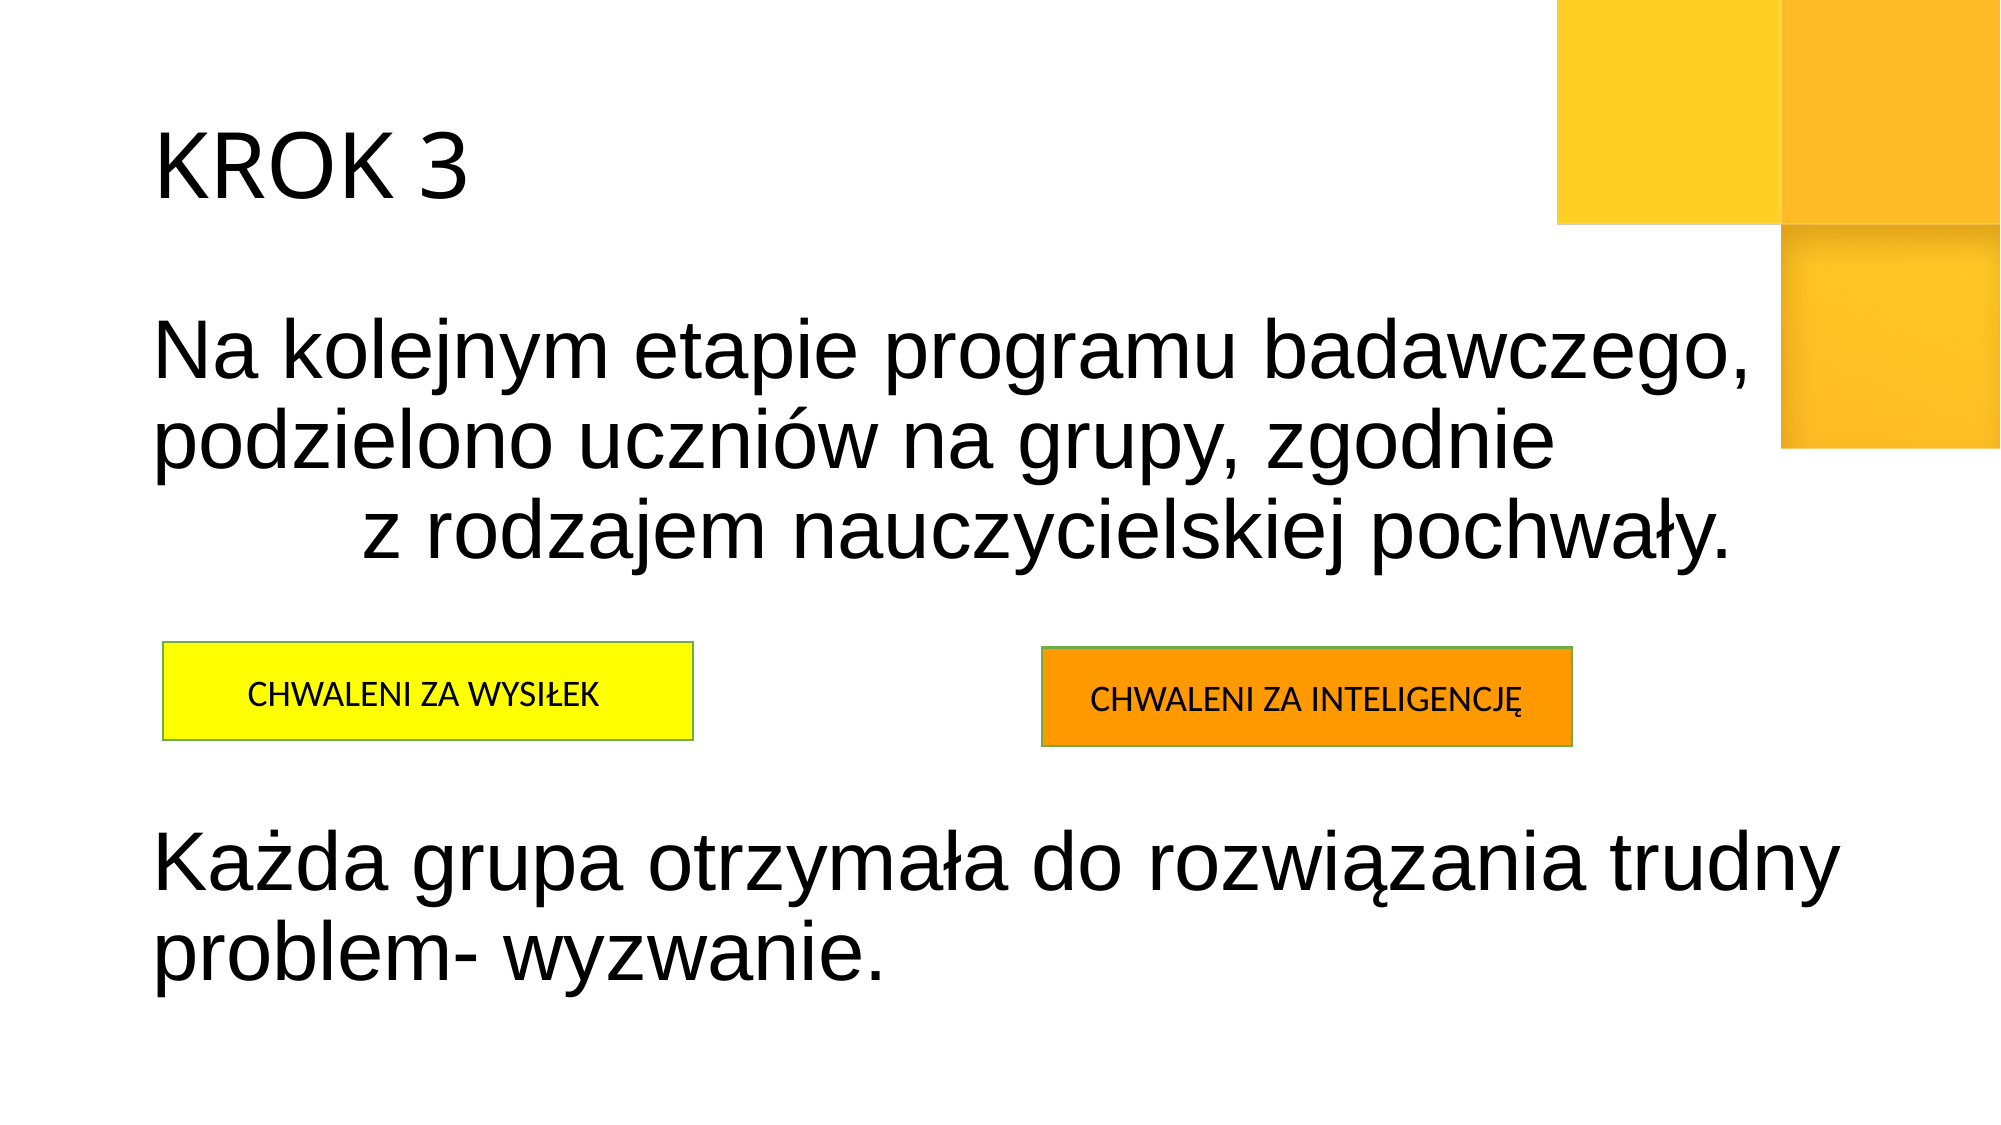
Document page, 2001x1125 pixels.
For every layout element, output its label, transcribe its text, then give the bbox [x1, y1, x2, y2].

list Na kolejnym etapie programu badawczego, podzielono uczniów na grupy, zgodnie z rodzajem nauczycielskiej pochwały. Każda grupa otrzymała do rozwiązania trudny problem- wyzwanie. [137, 299, 1863, 1014]
text_box CHWALENI ZA WYSIŁEK [162, 641, 694, 741]
text_box CHWALENI ZA INTELIGENCJĘ [1041, 646, 1573, 747]
title KROK 3 [137, 59, 1557, 278]
picture [1557, 0, 2000, 449]
